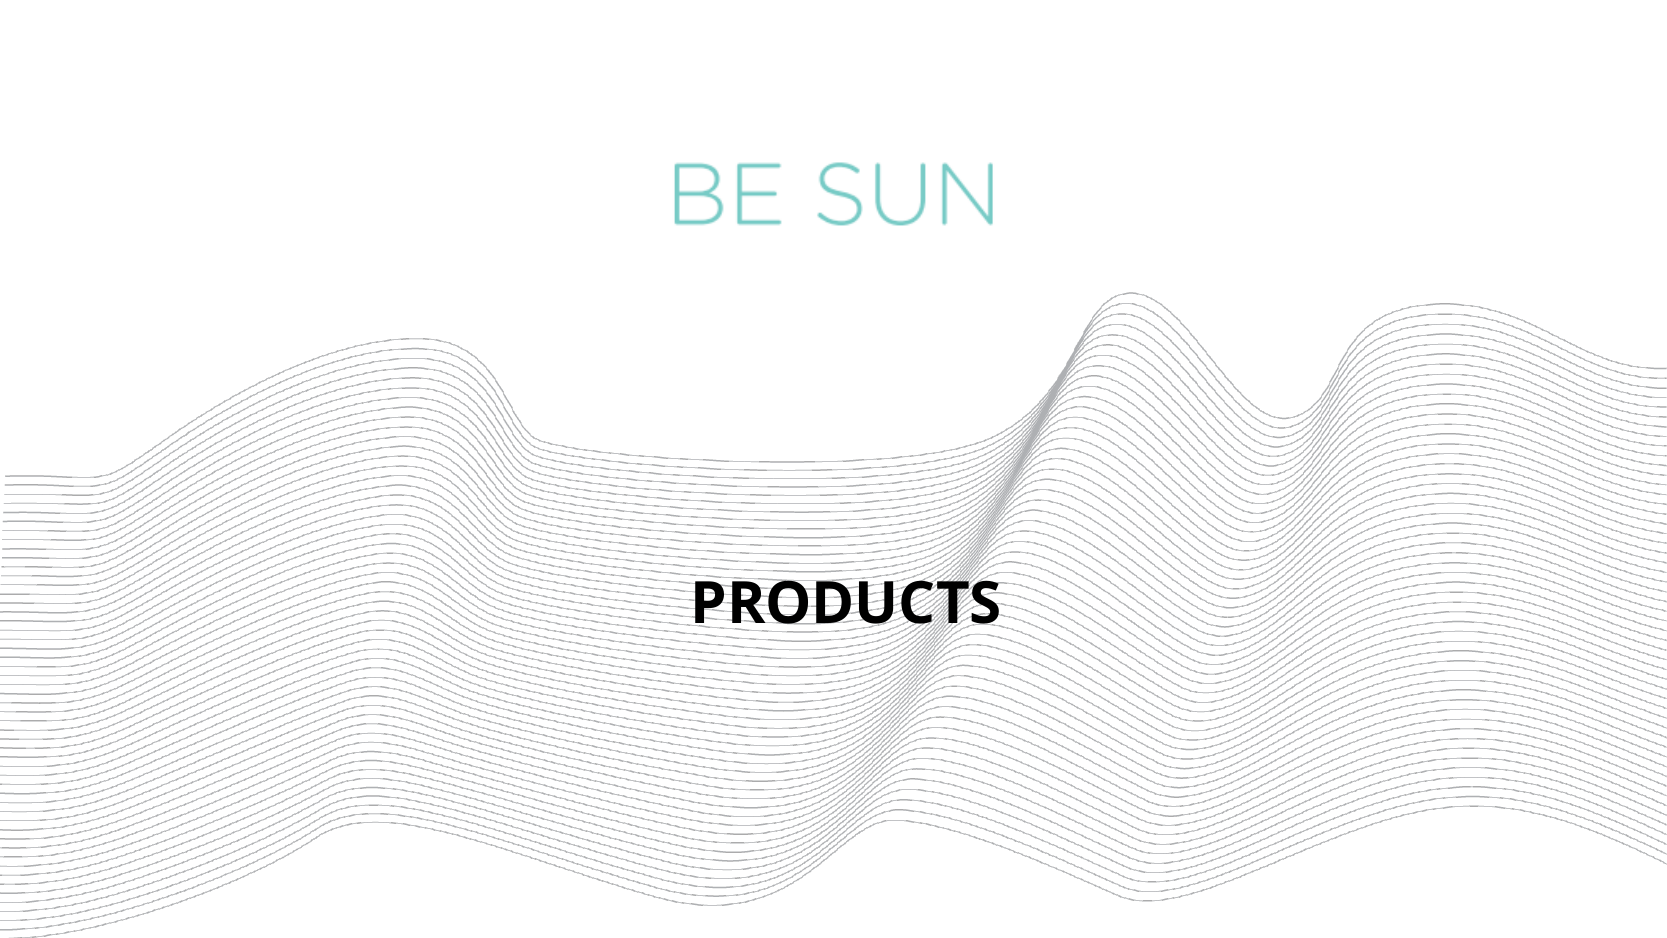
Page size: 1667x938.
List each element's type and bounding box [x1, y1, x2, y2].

picture [0, 114, 1667, 938]
